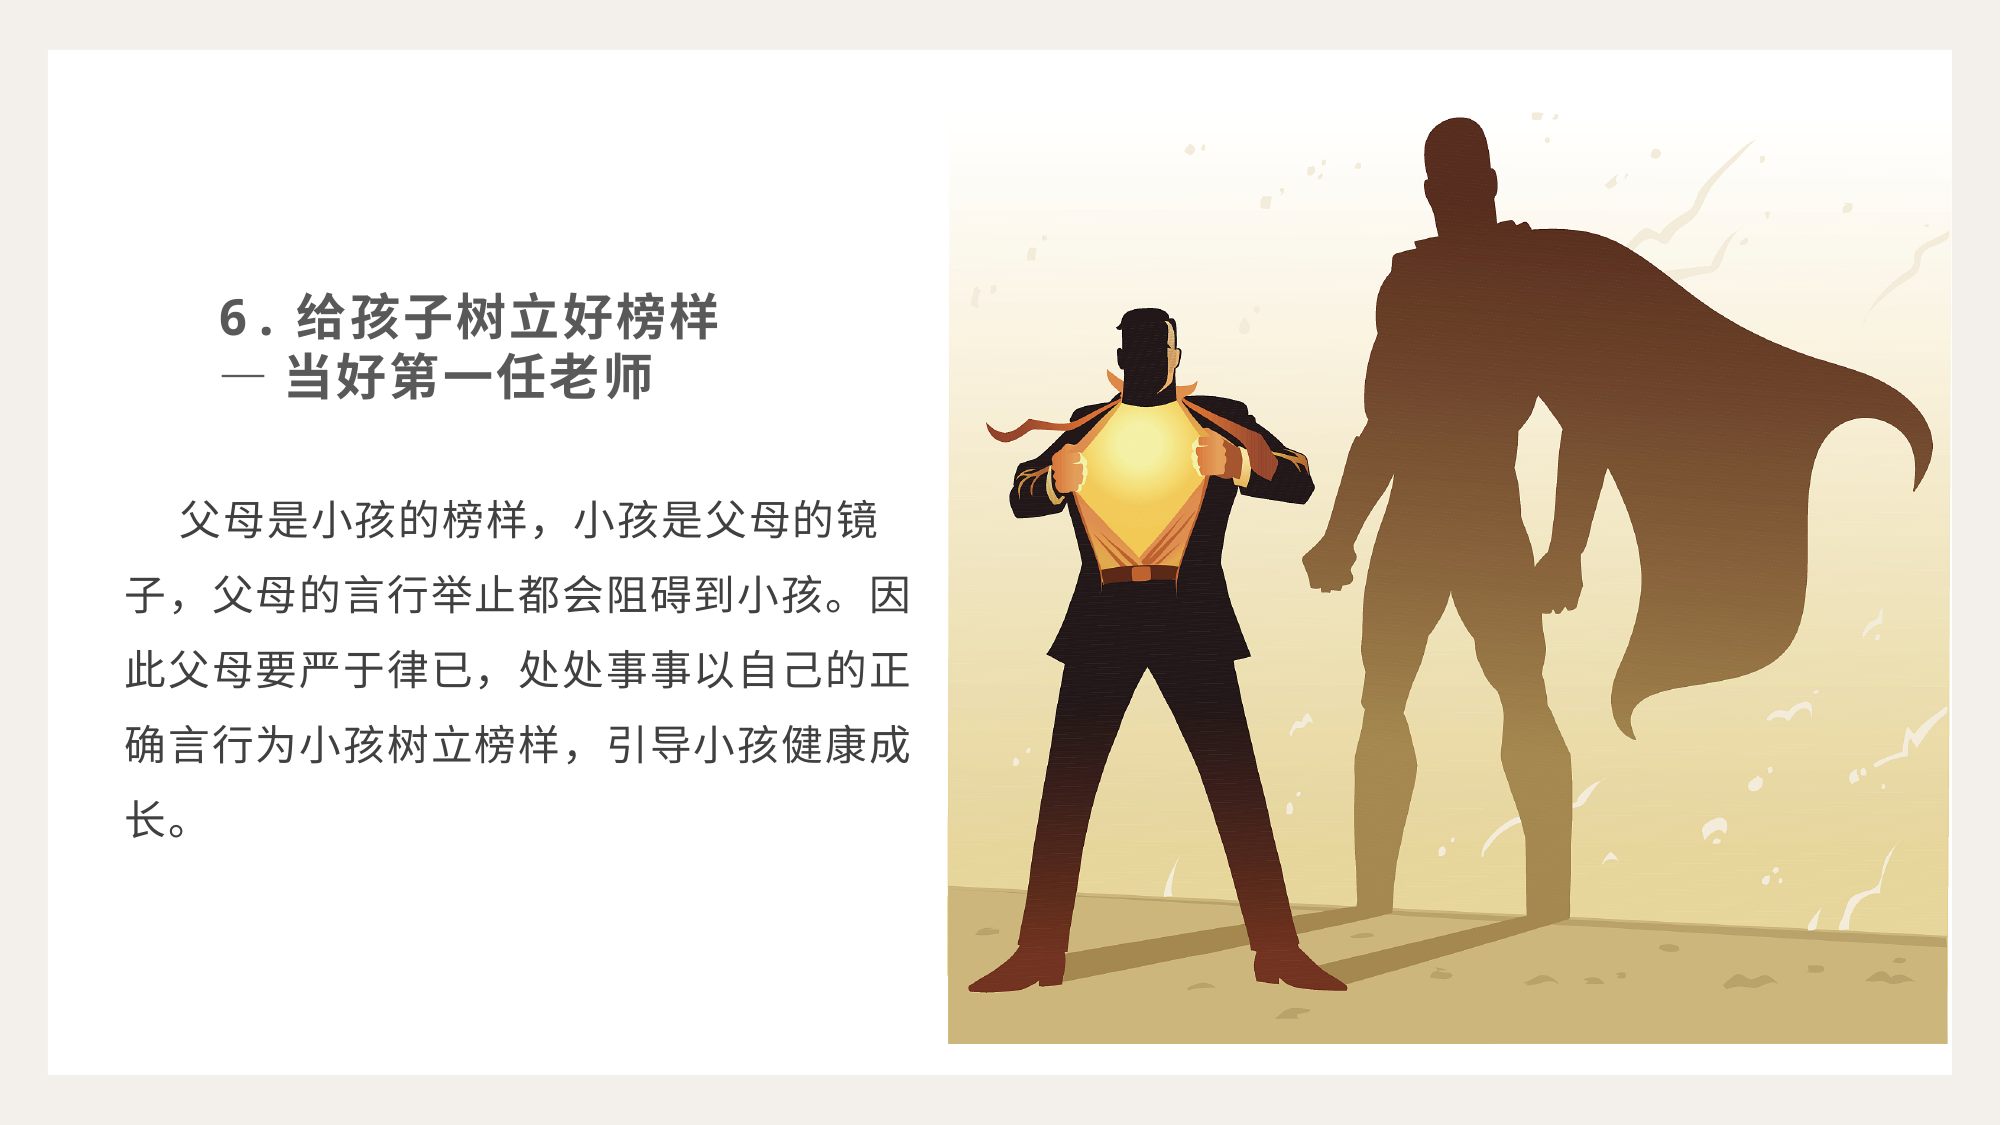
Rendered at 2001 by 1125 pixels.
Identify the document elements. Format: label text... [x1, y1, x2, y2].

text_box [47, 49, 1953, 1076]
text_box 6.给孩子树立好榜样 —当好第一任老师 [207, 224, 833, 410]
picture [946, 81, 1952, 1044]
text_box 父母是小孩的榜样，小孩是父母的镜子，父母的言行举止都会阻碍到小孩。因此父母要严于律已，处处事事以自己的正确言行为小孩树立榜样，引导小孩健康成长。 [113, 464, 927, 907]
